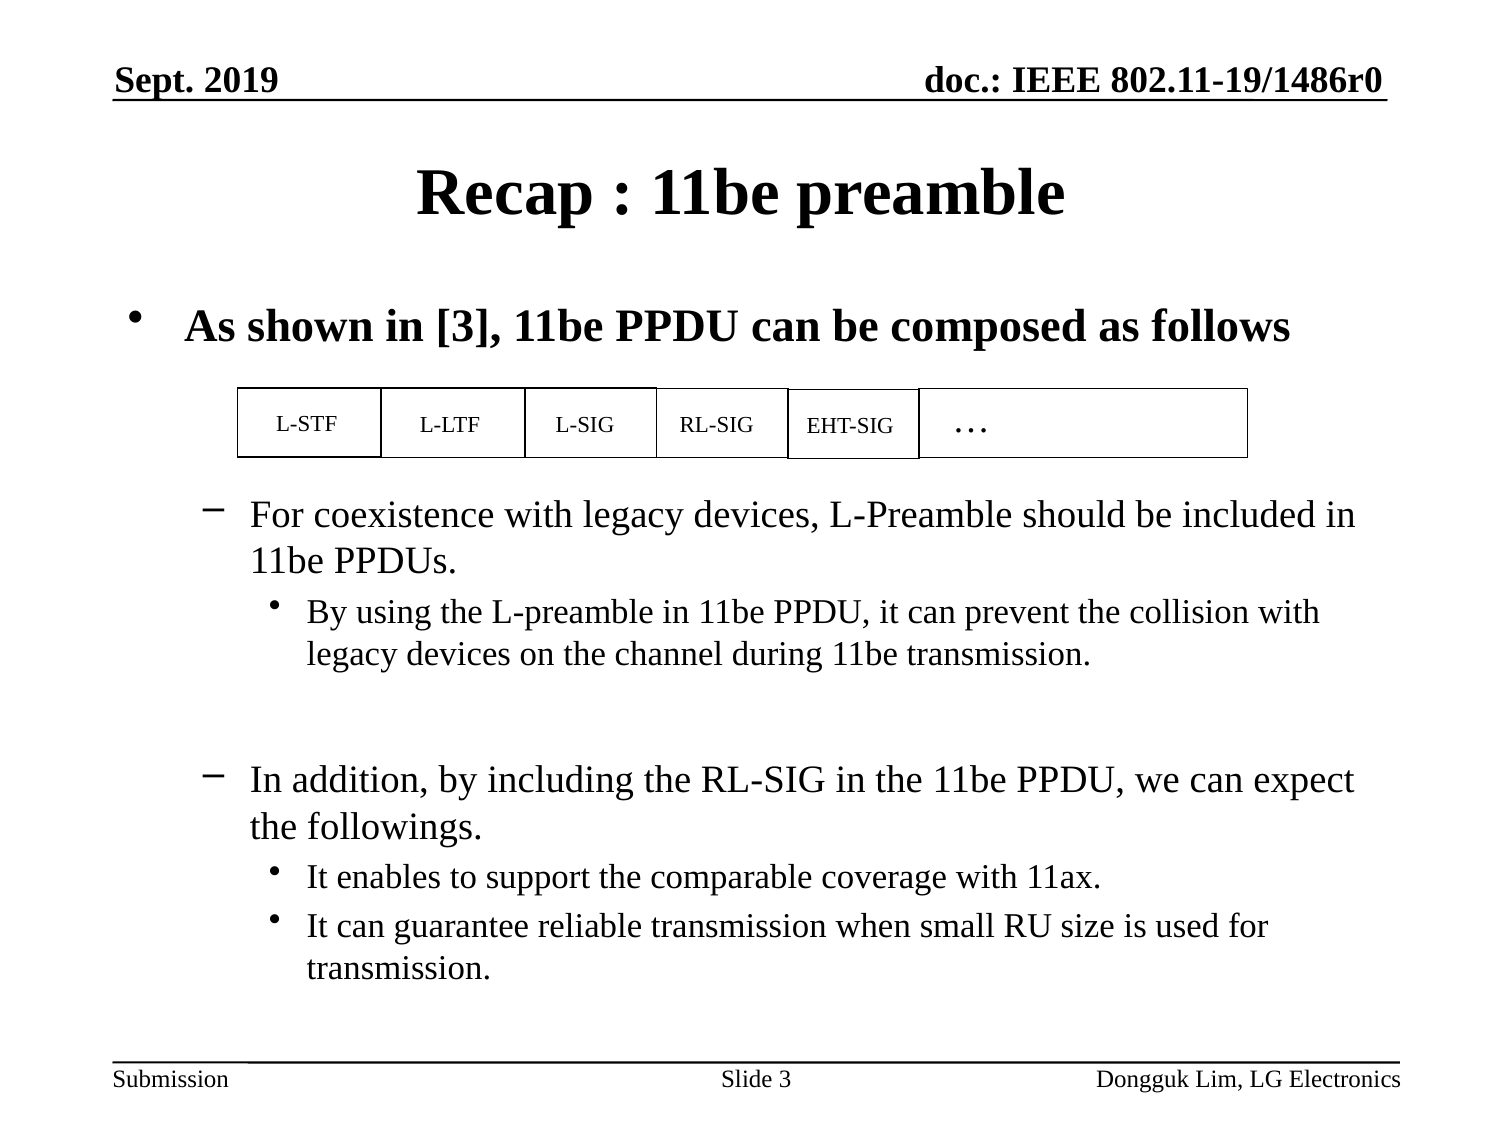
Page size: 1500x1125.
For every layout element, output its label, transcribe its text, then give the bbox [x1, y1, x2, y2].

slide_number Slide 3 [712, 1061, 800, 1093]
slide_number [114, 54, 281, 101]
footer Dongguk Lim, LG Electronics [1092, 1061, 1402, 1093]
list As shown in [3], 11be PPDU can be composed as follows For coexistence with legacy devices, L-Preamble should be included in 11be PPDUs. By using the L-preamble in 11be PPDU, it can prevent the collision with legacy devices on the channel during 11be transmission. In addition, by including the RL-SIG in the 11be PPDU, we can expect the followings. It enables to support the comparable coverage with 11ax. It can guarantee reliable transmission when small RU size is used for transmission. [112, 287, 1388, 1000]
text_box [237, 387, 1248, 461]
title Recap : 11be preamble [112, 112, 1388, 263]
